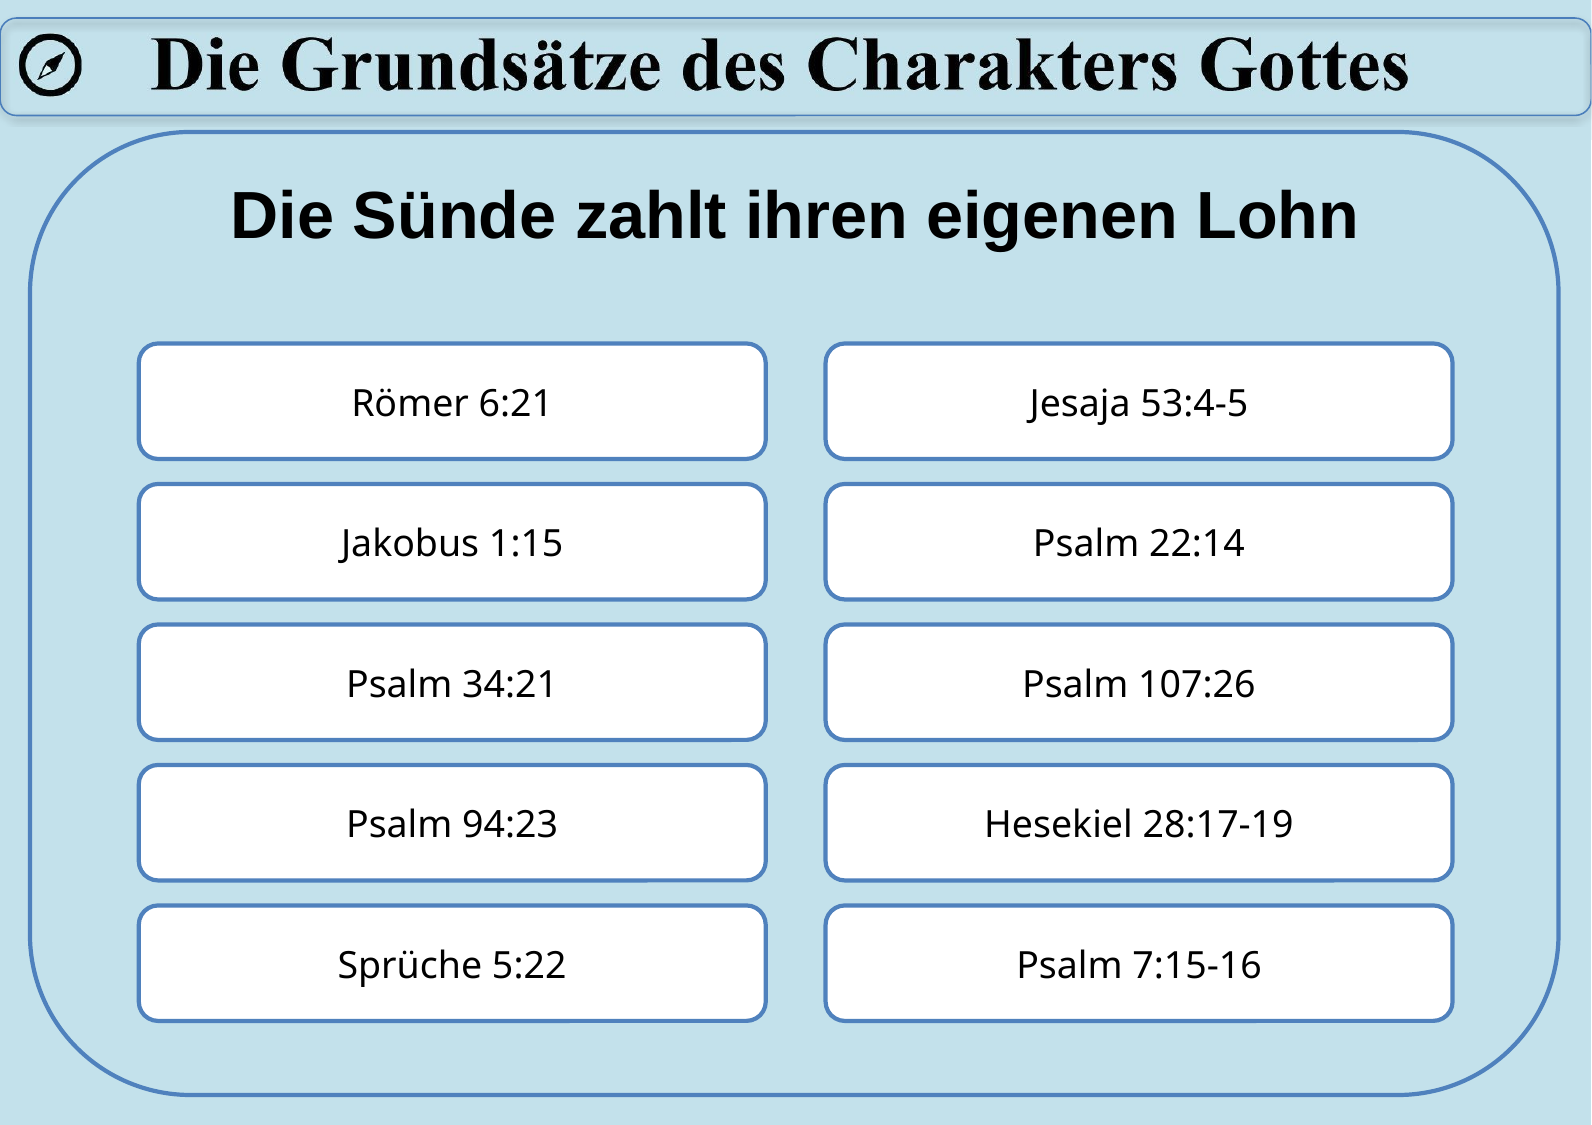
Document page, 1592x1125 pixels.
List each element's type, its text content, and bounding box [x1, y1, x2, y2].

text_box Psalm 22:14 [823, 481, 1455, 602]
text_box Hesekiel 28:17-19 [823, 762, 1455, 883]
text_box Jakobus 1:15 [136, 481, 768, 602]
text_box [27, 260, 1561, 1098]
picture [0, 0, 1592, 140]
title Die Sünde zahlt ihren eigenen Lohn [31, 151, 1560, 293]
text_box Psalm 94:23 [136, 762, 768, 883]
text_box Jesaja 53:4-5 [823, 341, 1455, 462]
text_box Psalm 7:15-16 [823, 903, 1455, 1024]
text_box Psalm 107:26 [823, 622, 1455, 743]
text_box Römer 6:21 [136, 341, 768, 462]
text_box Psalm 34:21 [136, 622, 768, 743]
text_box Sprüche 5:22 [136, 903, 768, 1024]
